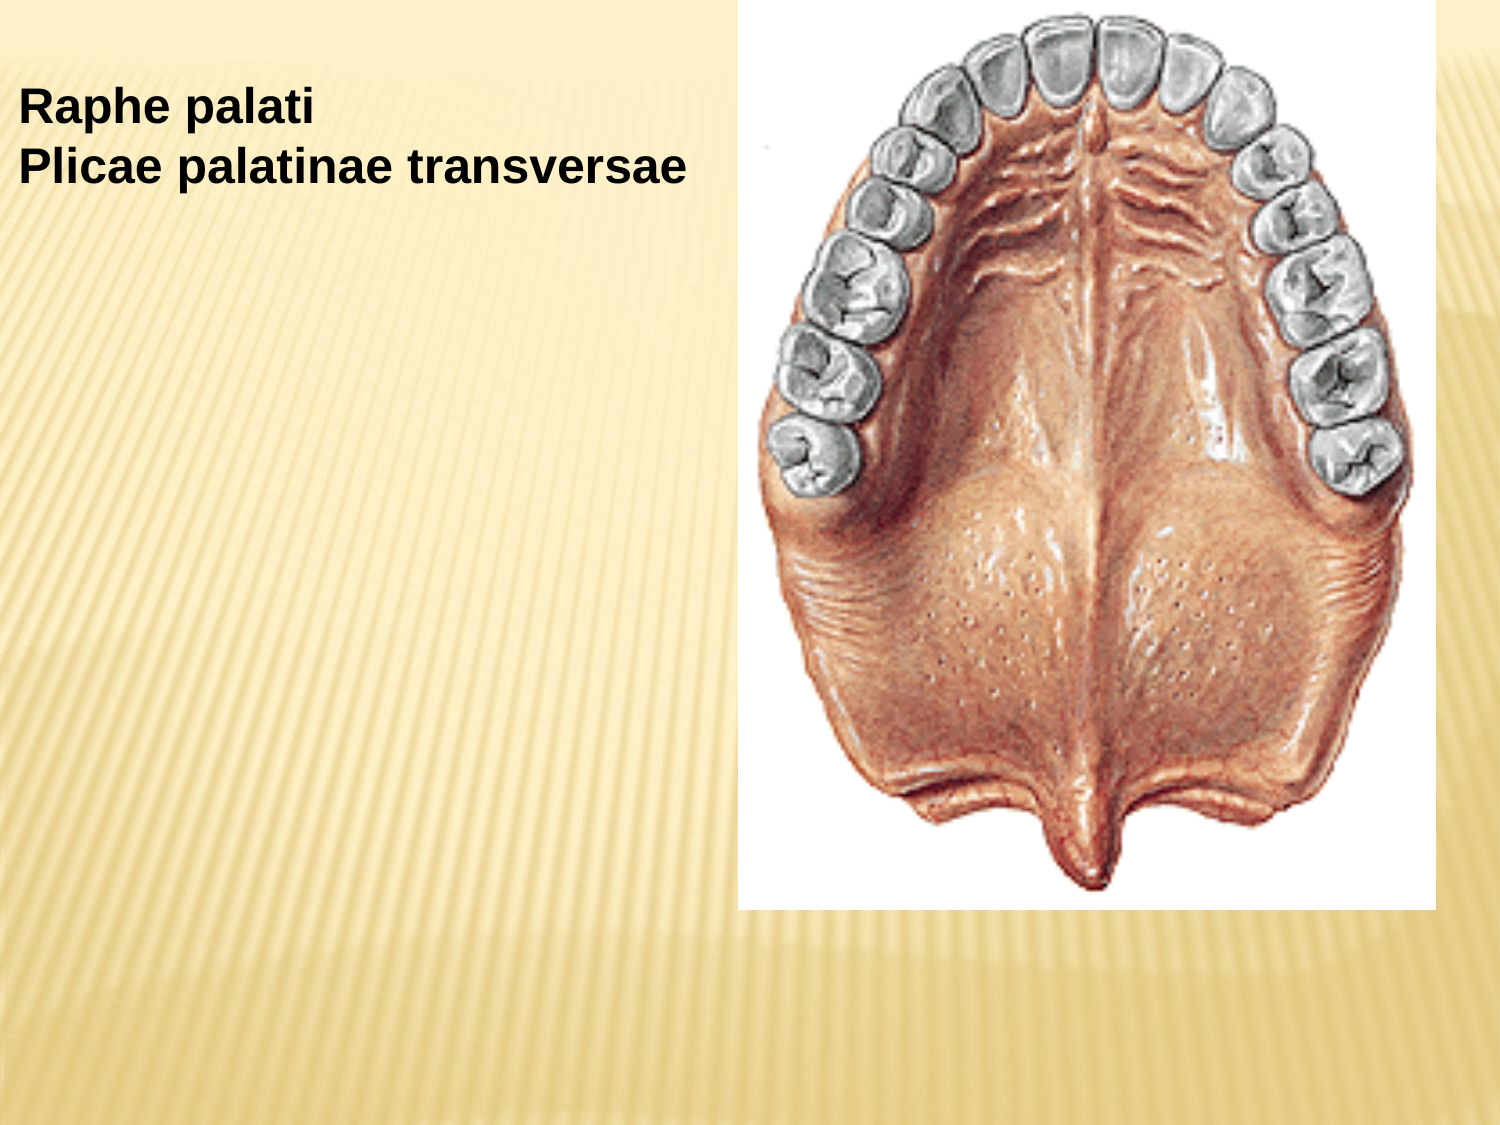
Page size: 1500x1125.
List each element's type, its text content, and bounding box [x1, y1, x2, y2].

text_box Raphe palati Plicae palatinae transversae [3, 66, 704, 202]
picture [0, 0, 1500, 1125]
